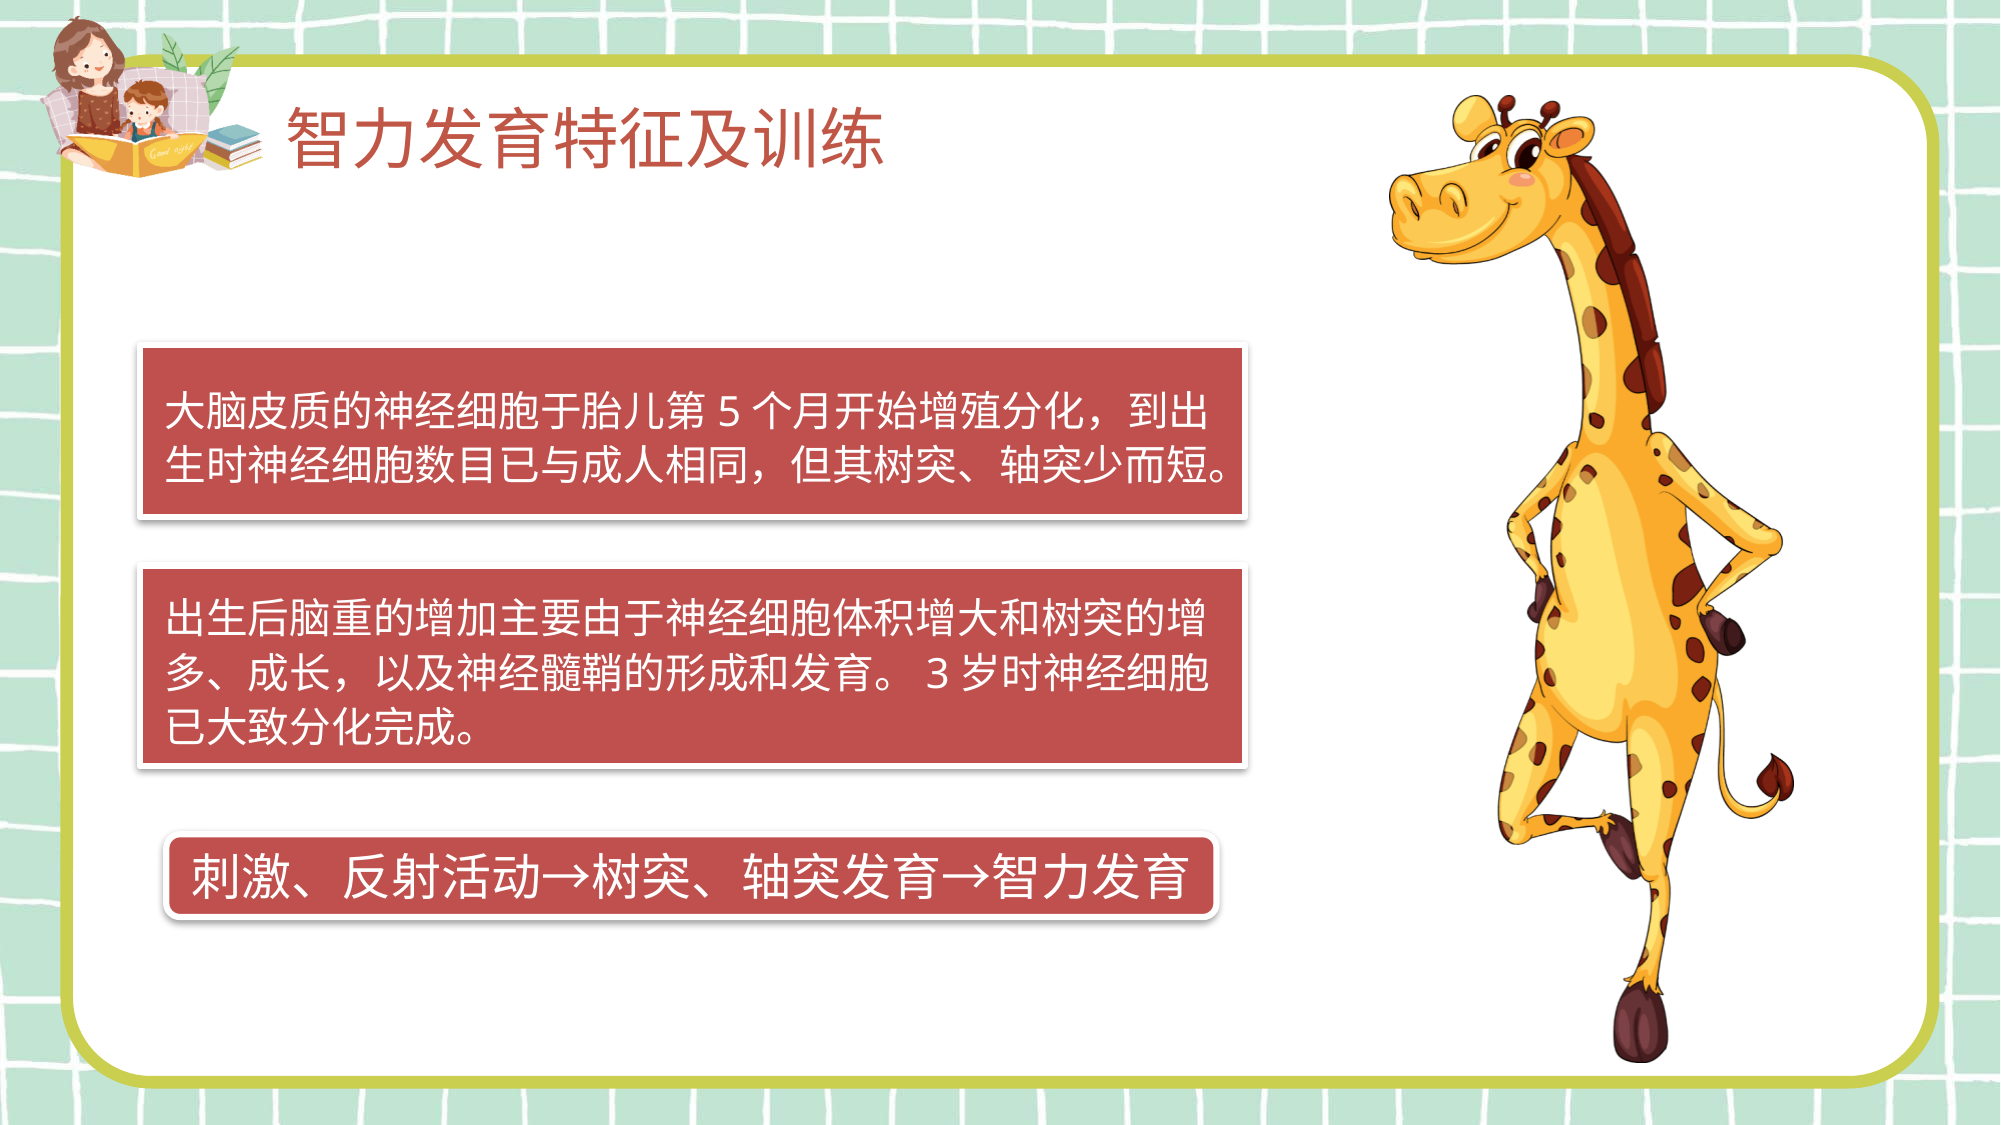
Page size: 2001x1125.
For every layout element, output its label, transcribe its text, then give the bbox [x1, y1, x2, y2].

picture [0, 0, 2001, 1125]
text_box [137, 342, 1248, 520]
text_box 大脑皮质的神经细胞于胎儿第5个月开始增殖分化，到出生时神经细胞数目已与成人相同，但其树突、轴突少而短。 [149, 373, 1234, 497]
text_box 刺激、反射活动→树突、轴突发育→智力发育 [163, 831, 1220, 921]
text_box [137, 562, 1248, 769]
text_box 智力发育特征及训练 [270, 89, 901, 185]
text_box 出生后脑重的增加主要由于神经细胞体积增大和树突的增多、成长，以及神经髓鞘的形成和发育。3岁时神经细胞已大致分化完成。 [149, 580, 1234, 758]
